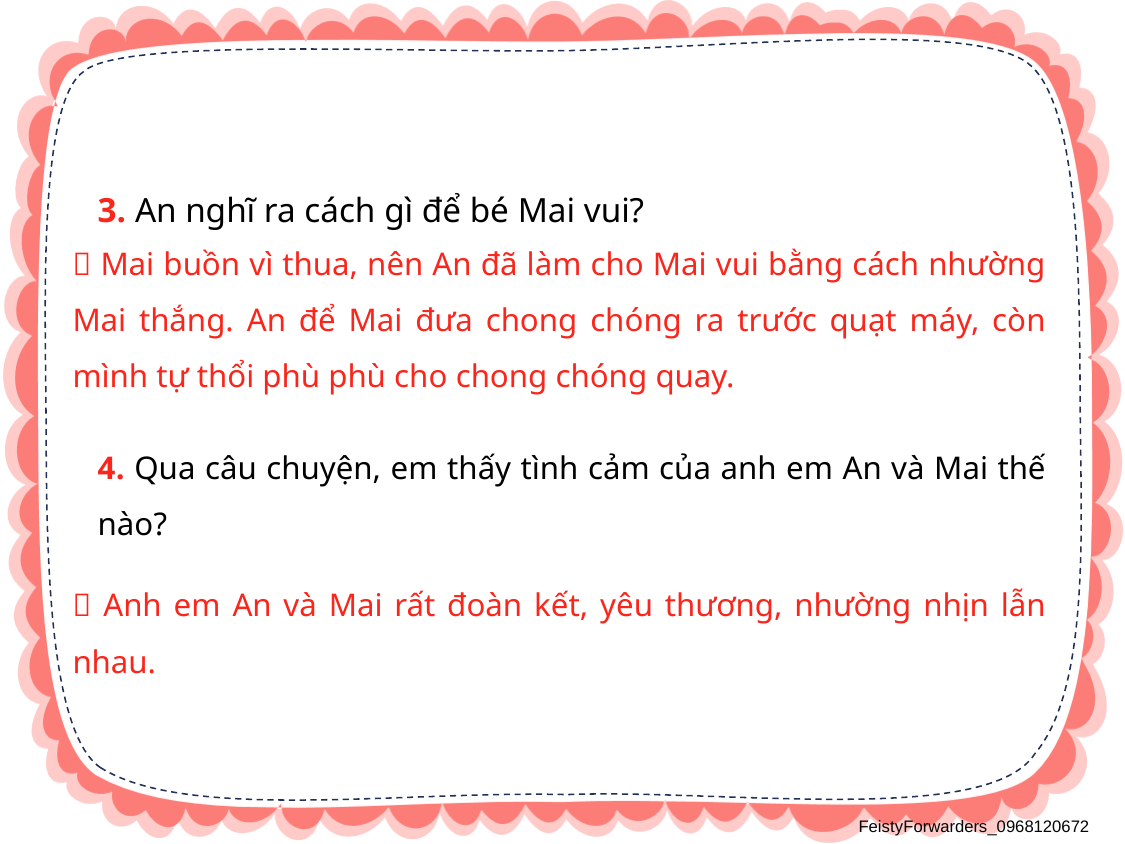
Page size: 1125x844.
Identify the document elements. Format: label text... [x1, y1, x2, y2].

text_box  Mai buồn vì thua, nên An đã làm cho Mai vui bằng cách nhường Mai thắng. An để Mai đưa chong chóng ra trước quạt máy, còn mình tự thổi phù phù cho chong chóng quay. [57, 218, 1062, 402]
text_box  Anh em An và Mai rất đoàn kết, yêu thương, nhường nhịn lẫn nhau. [57, 559, 1062, 687]
text_box 4. Qua câu chuyện, em thấy tình cảm của anh em An và Mai thế nào? [82, 421, 1062, 549]
text_box 3. An nghĩ ra cách gì để bé Mai vui? [82, 142, 1040, 218]
picture [0, 0, 1125, 844]
